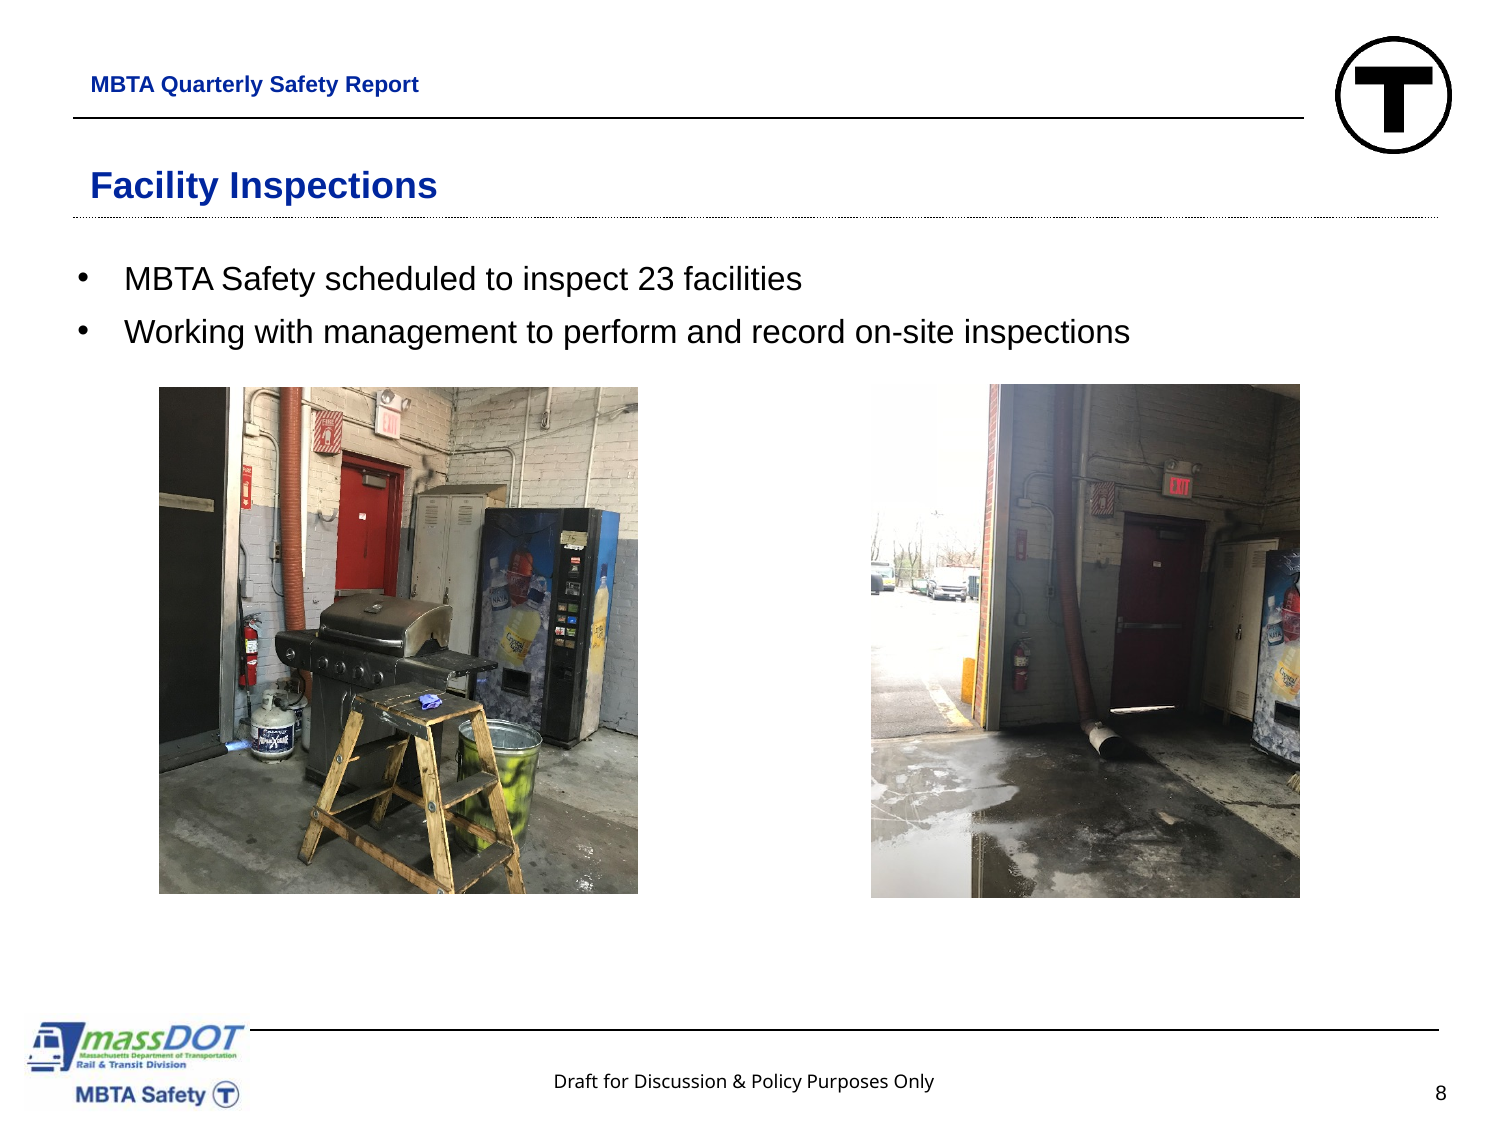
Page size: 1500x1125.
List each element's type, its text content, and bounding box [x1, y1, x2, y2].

list MBTA Quarterly Safety Report [75, 62, 1275, 100]
text_box Draft for Discussion & Policy Purposes Only [254, 1062, 1463, 1100]
picture [159, 387, 638, 895]
title Facility Inspections [75, 137, 1347, 214]
text_box MBTA Safety scheduled to inspect 23 facilities Working with management to perform and record on-site inspections [62, 249, 1463, 405]
picture [24, 1013, 251, 1115]
picture [1335, 36, 1452, 154]
picture [871, 383, 1301, 898]
